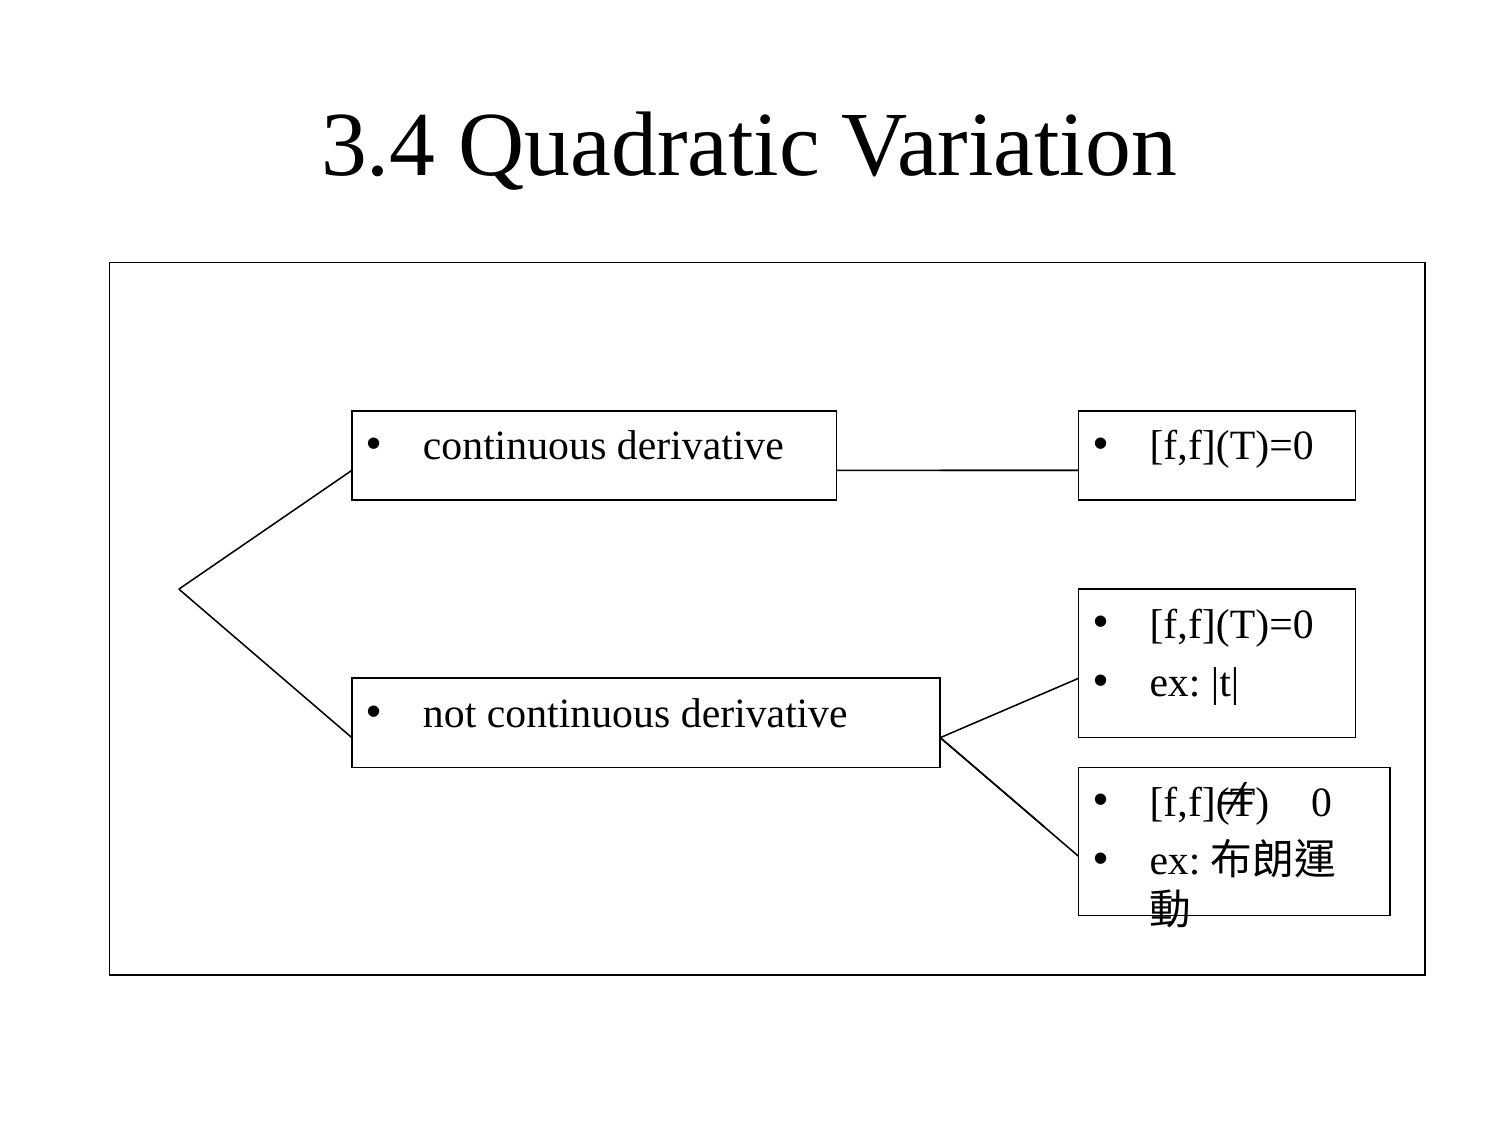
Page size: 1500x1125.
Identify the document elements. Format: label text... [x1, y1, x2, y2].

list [74, 262, 1426, 1006]
title 3.4 Quadratic Variation [75, 45, 1425, 233]
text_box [1206, 773, 1258, 824]
